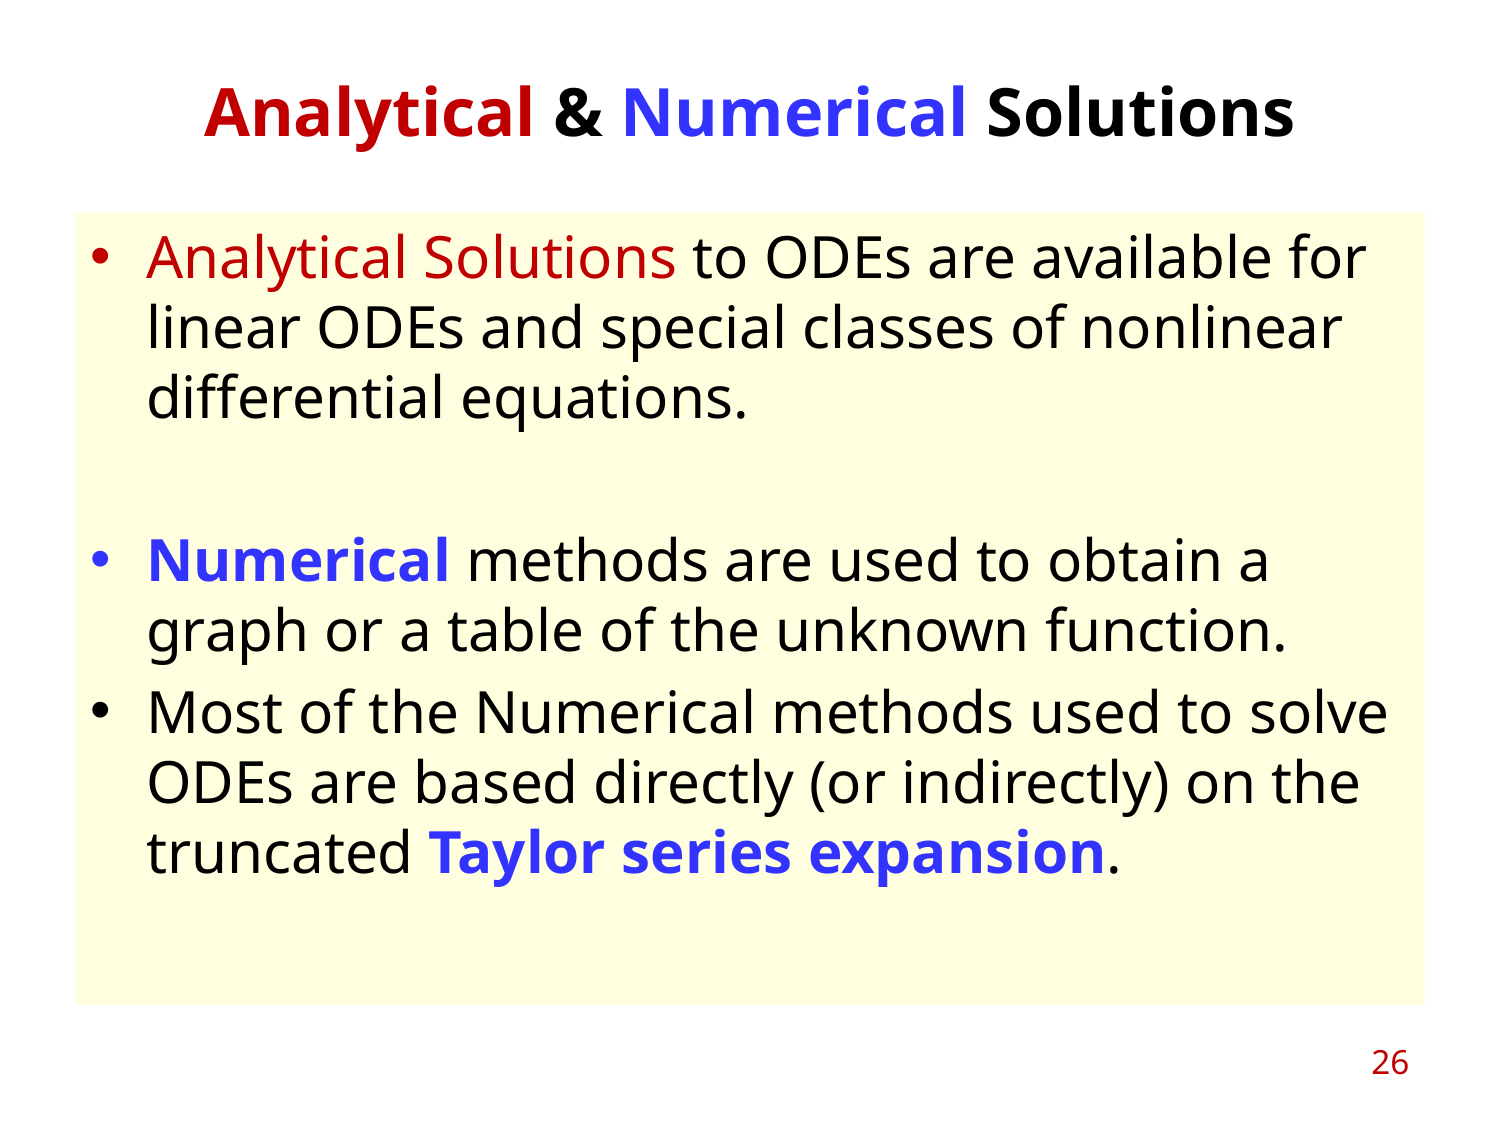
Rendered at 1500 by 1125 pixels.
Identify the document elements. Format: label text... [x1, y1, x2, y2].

slide_number 26 [1074, 1034, 1425, 1095]
list Analytical Solutions to ODEs are available for linear ODEs and special classes of nonlinear differential equations. Numerical methods are used to obtain a graph or a table of the unknown function. Most of the Numerical methods used to solve ODEs are based directly (or indirectly) on the truncated Taylor series expansion. [75, 212, 1425, 1005]
title Analytical & Numerical Solutions [75, 45, 1425, 175]
